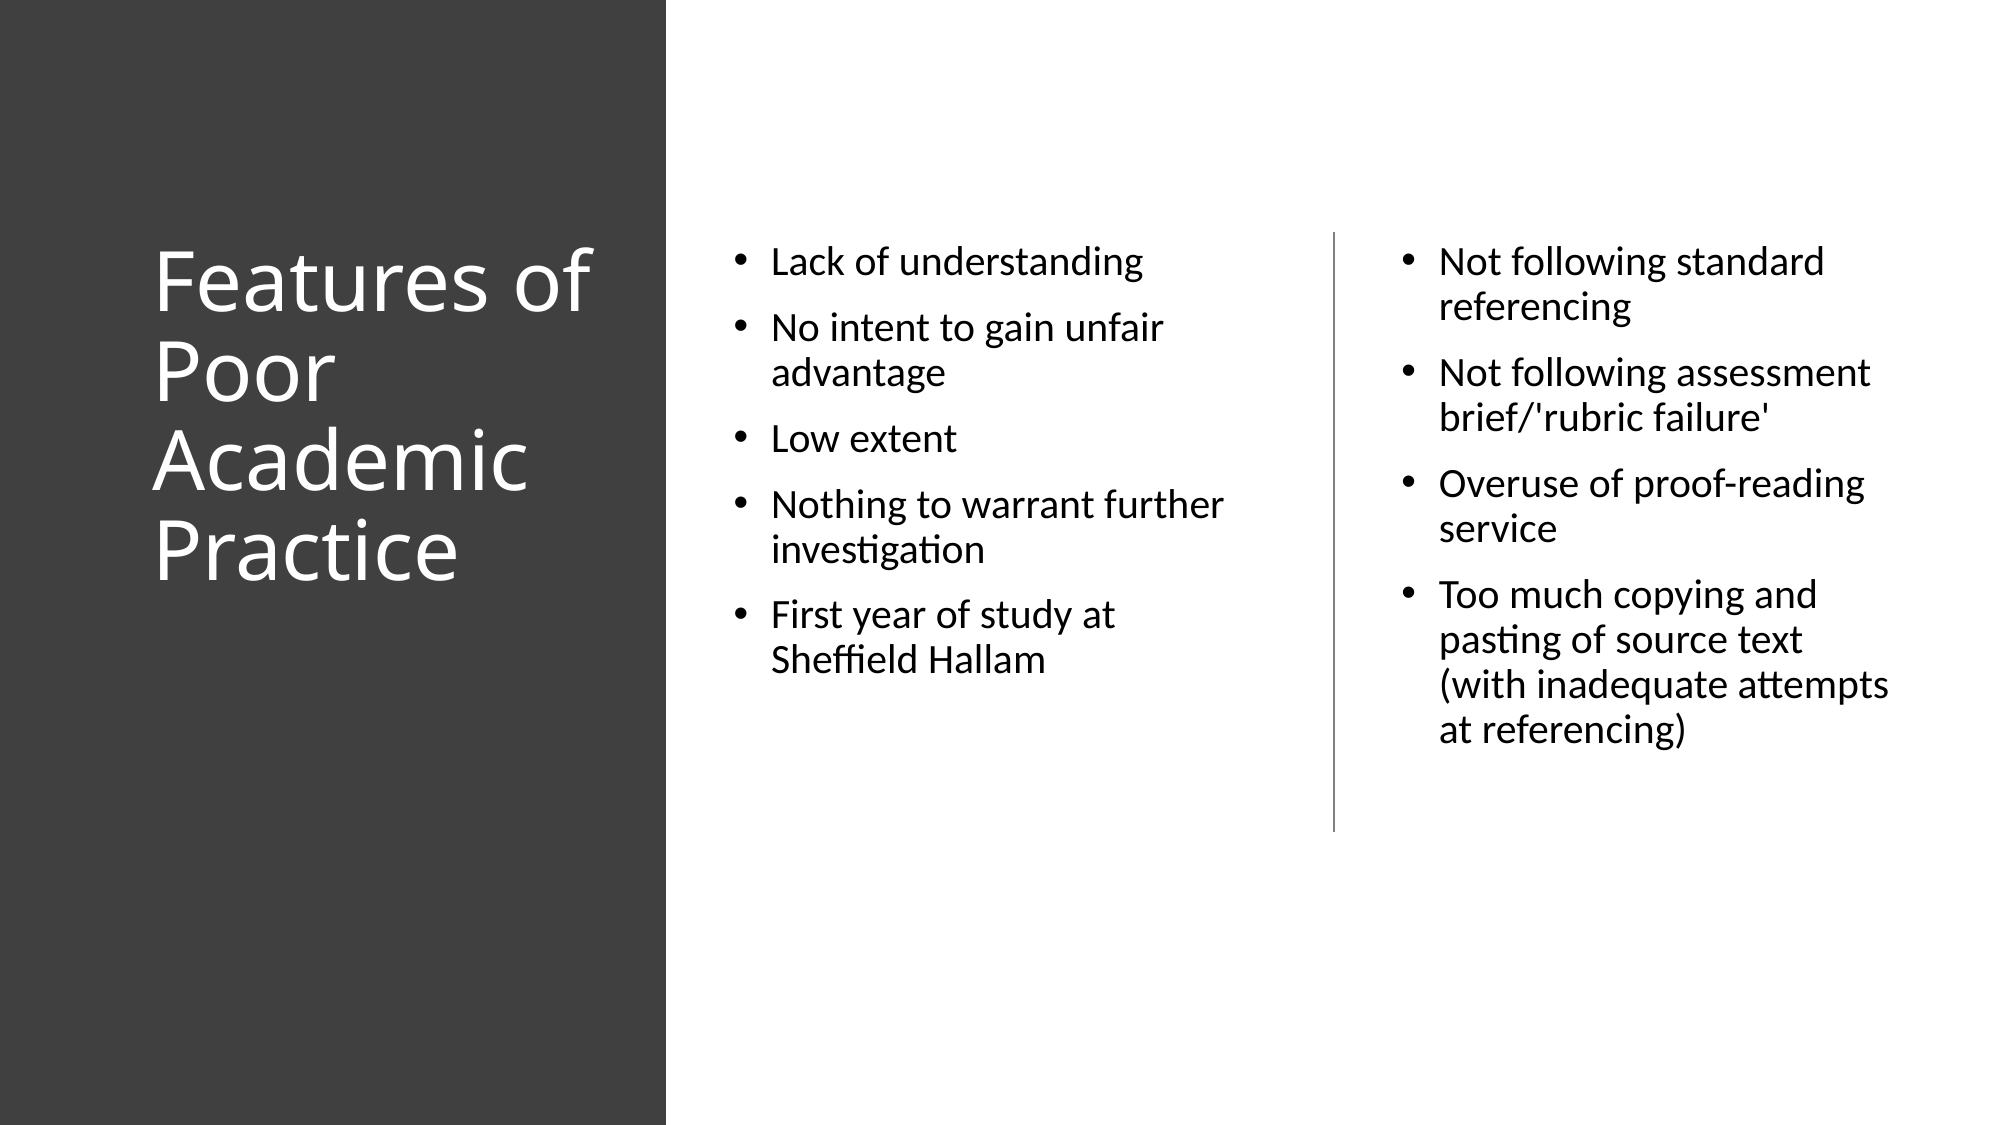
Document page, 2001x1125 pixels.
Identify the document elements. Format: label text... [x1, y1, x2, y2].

list Lack of understanding No intent to gain unfair advantage Low extent Nothing to warrant further investigation First year of study at Sheffield Hallam [718, 231, 1281, 948]
title Features of Poor Academic Practice [137, 231, 613, 948]
list Not following standard referencing Not following assessment brief/'rubric failure' Overuse of proof-reading service Too much copying and pasting of source text (with inadequate attempts at referencing) [1386, 231, 1911, 948]
text_box [0, 0, 667, 1125]
